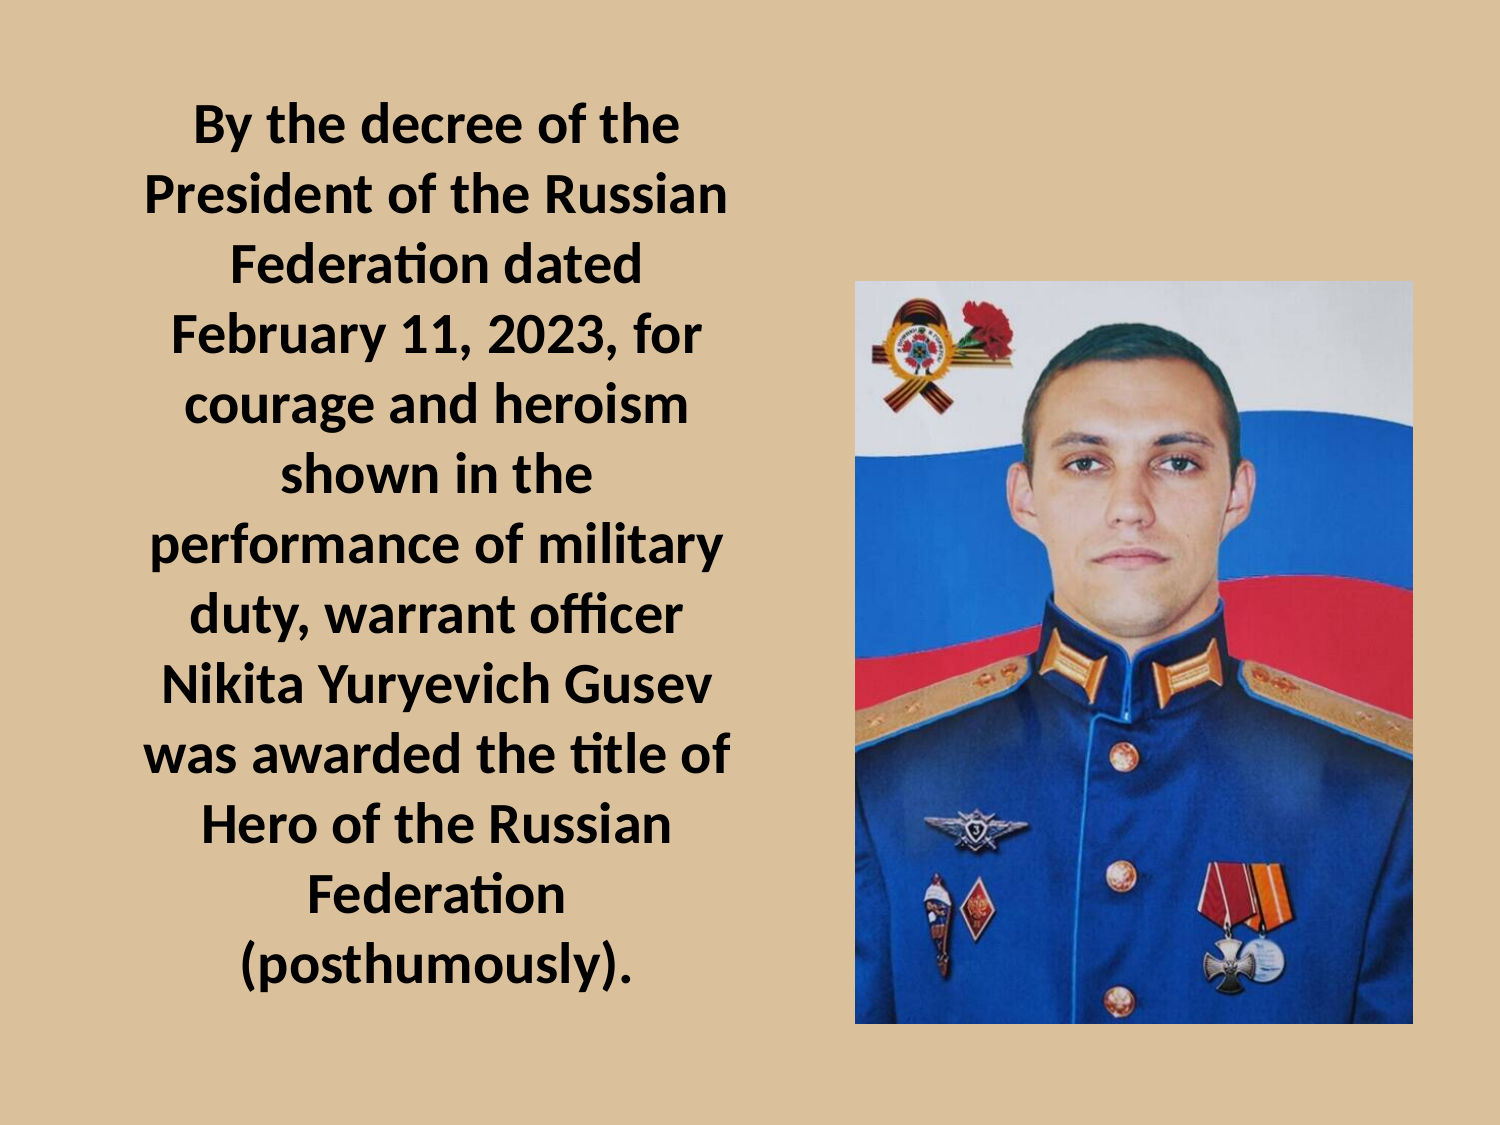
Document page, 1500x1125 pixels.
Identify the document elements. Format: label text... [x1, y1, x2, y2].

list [855, 280, 1413, 1024]
title By the decree of the President of the Russian Federation dated February 11, 2023, for courage and heroism shown in the performance of military duty, warrant officer Nikita Yuryevich Gusev was awarded the title of Hero of the Russian Federation (posthumously). [117, 246, 757, 834]
